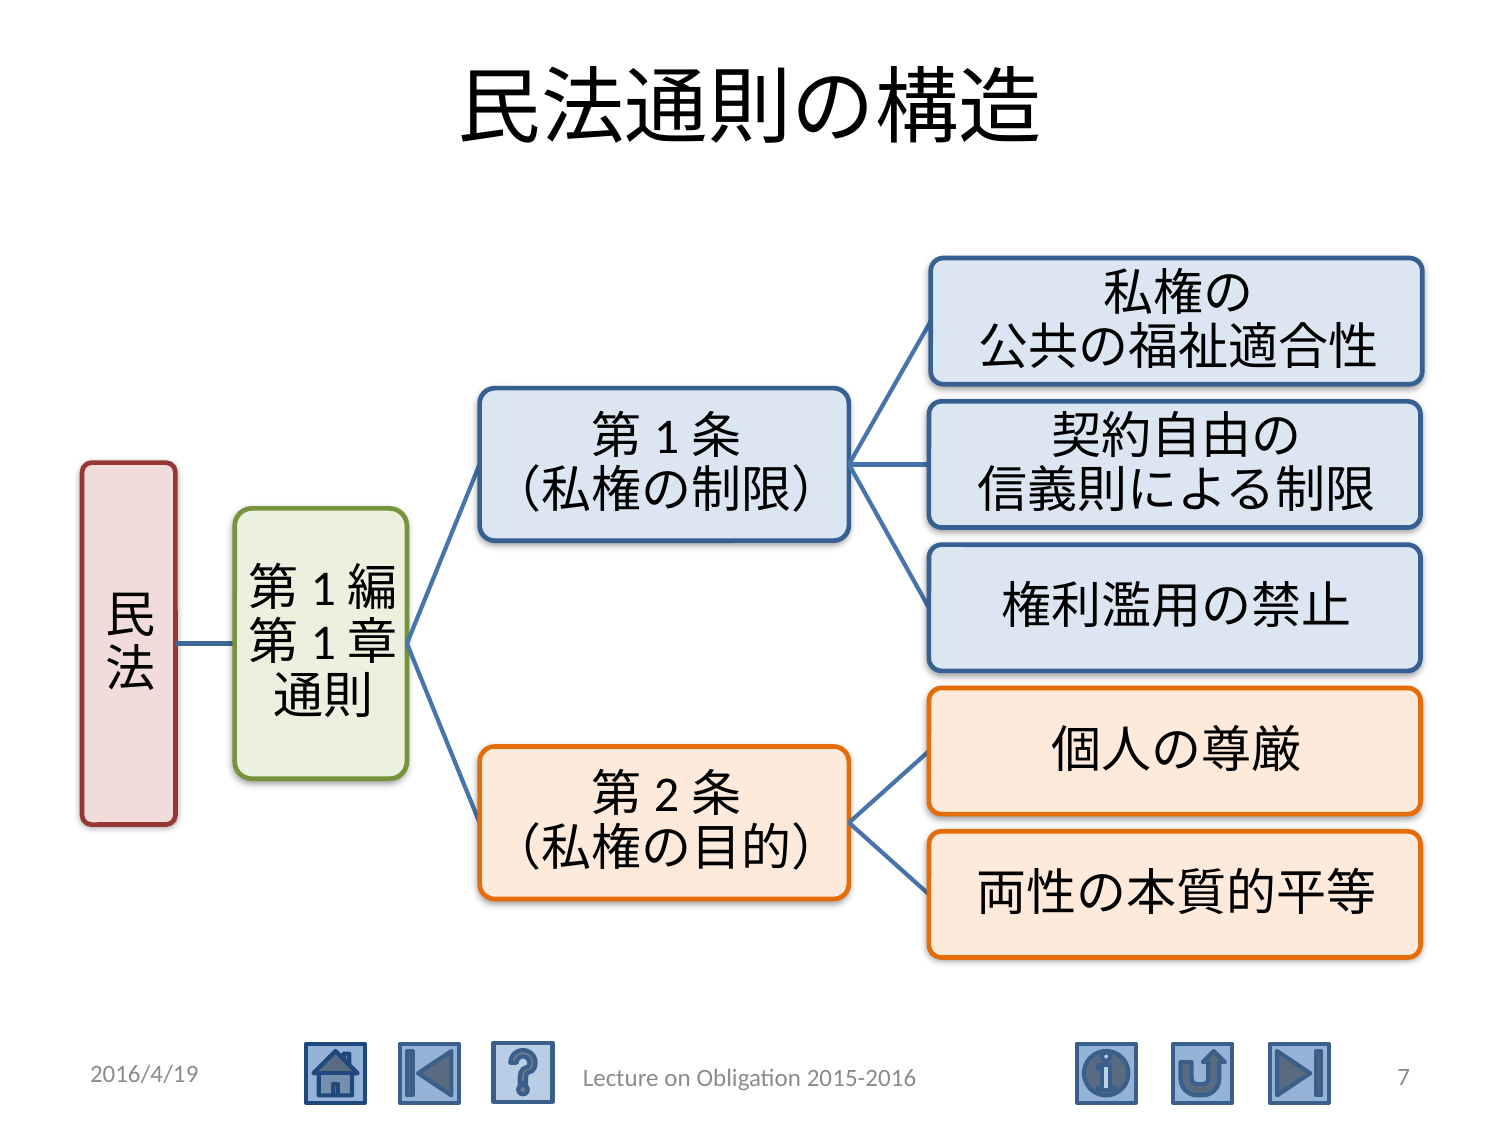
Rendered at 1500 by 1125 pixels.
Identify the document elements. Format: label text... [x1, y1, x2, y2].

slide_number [75, 1042, 425, 1103]
slide_number 7 [1074, 1045, 1425, 1106]
footer Lecture on Obligation 2015-2016 [512, 1046, 988, 1107]
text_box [50, 215, 1455, 1000]
title 民法通則の構造 [75, 45, 1425, 161]
